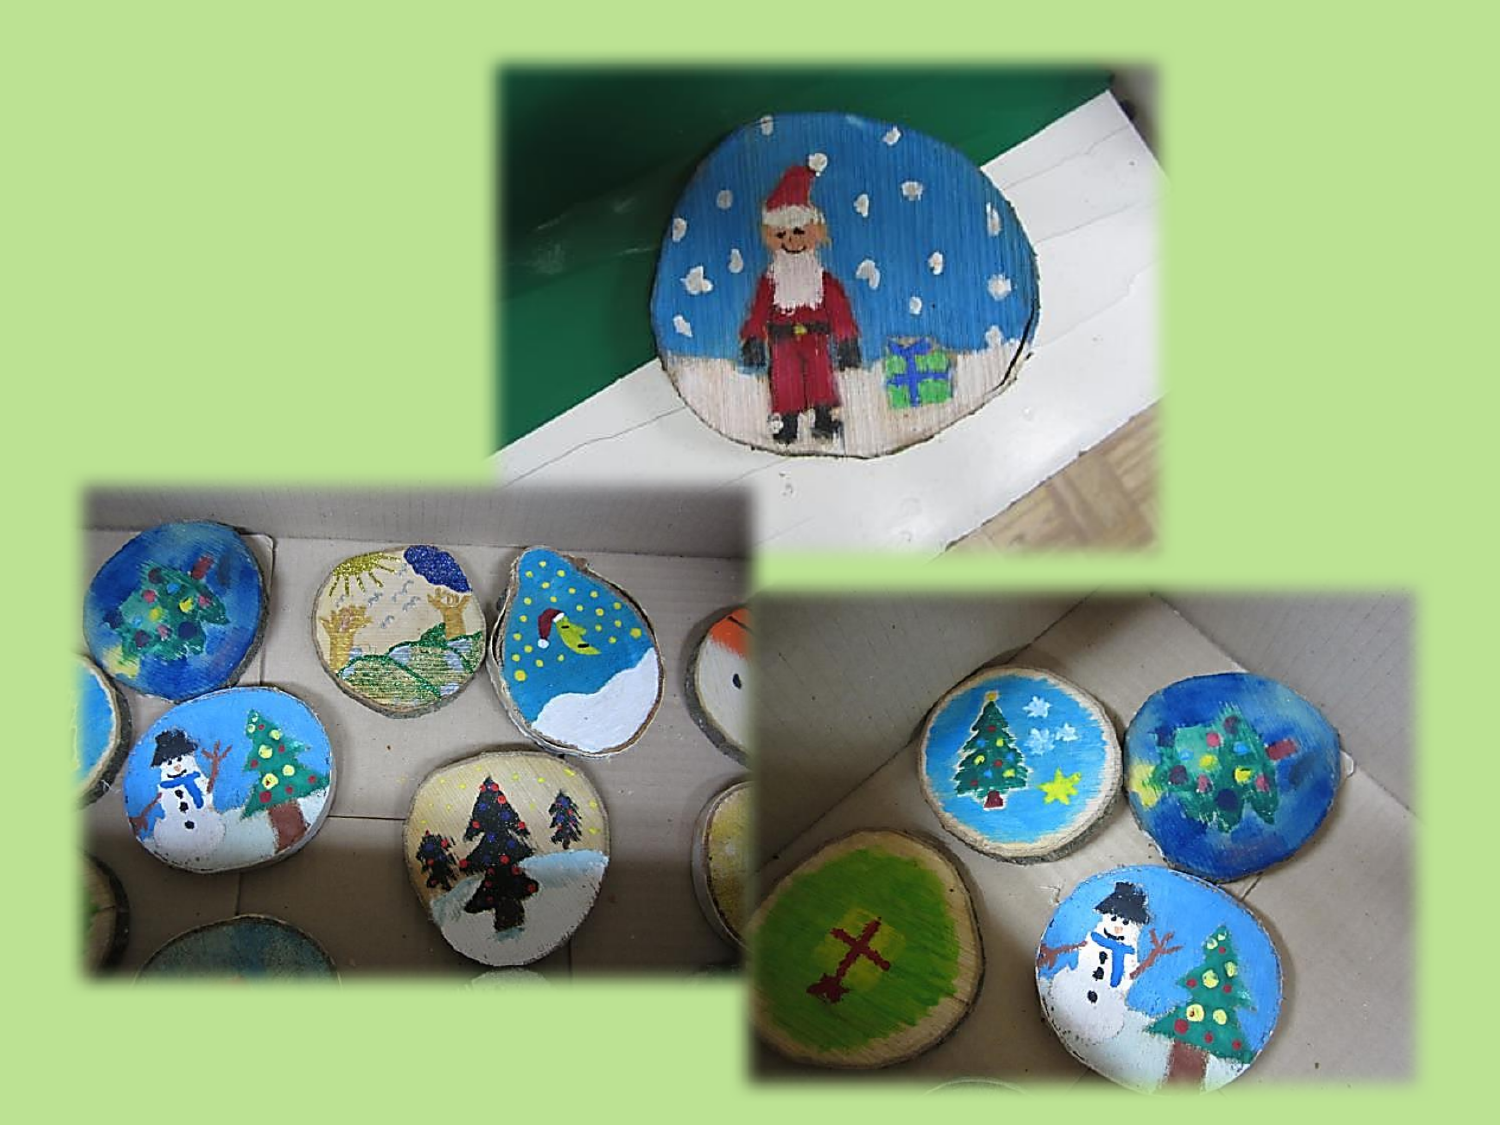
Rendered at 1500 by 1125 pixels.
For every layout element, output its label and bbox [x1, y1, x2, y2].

picture [64, 467, 1436, 1102]
list [478, 46, 1176, 570]
